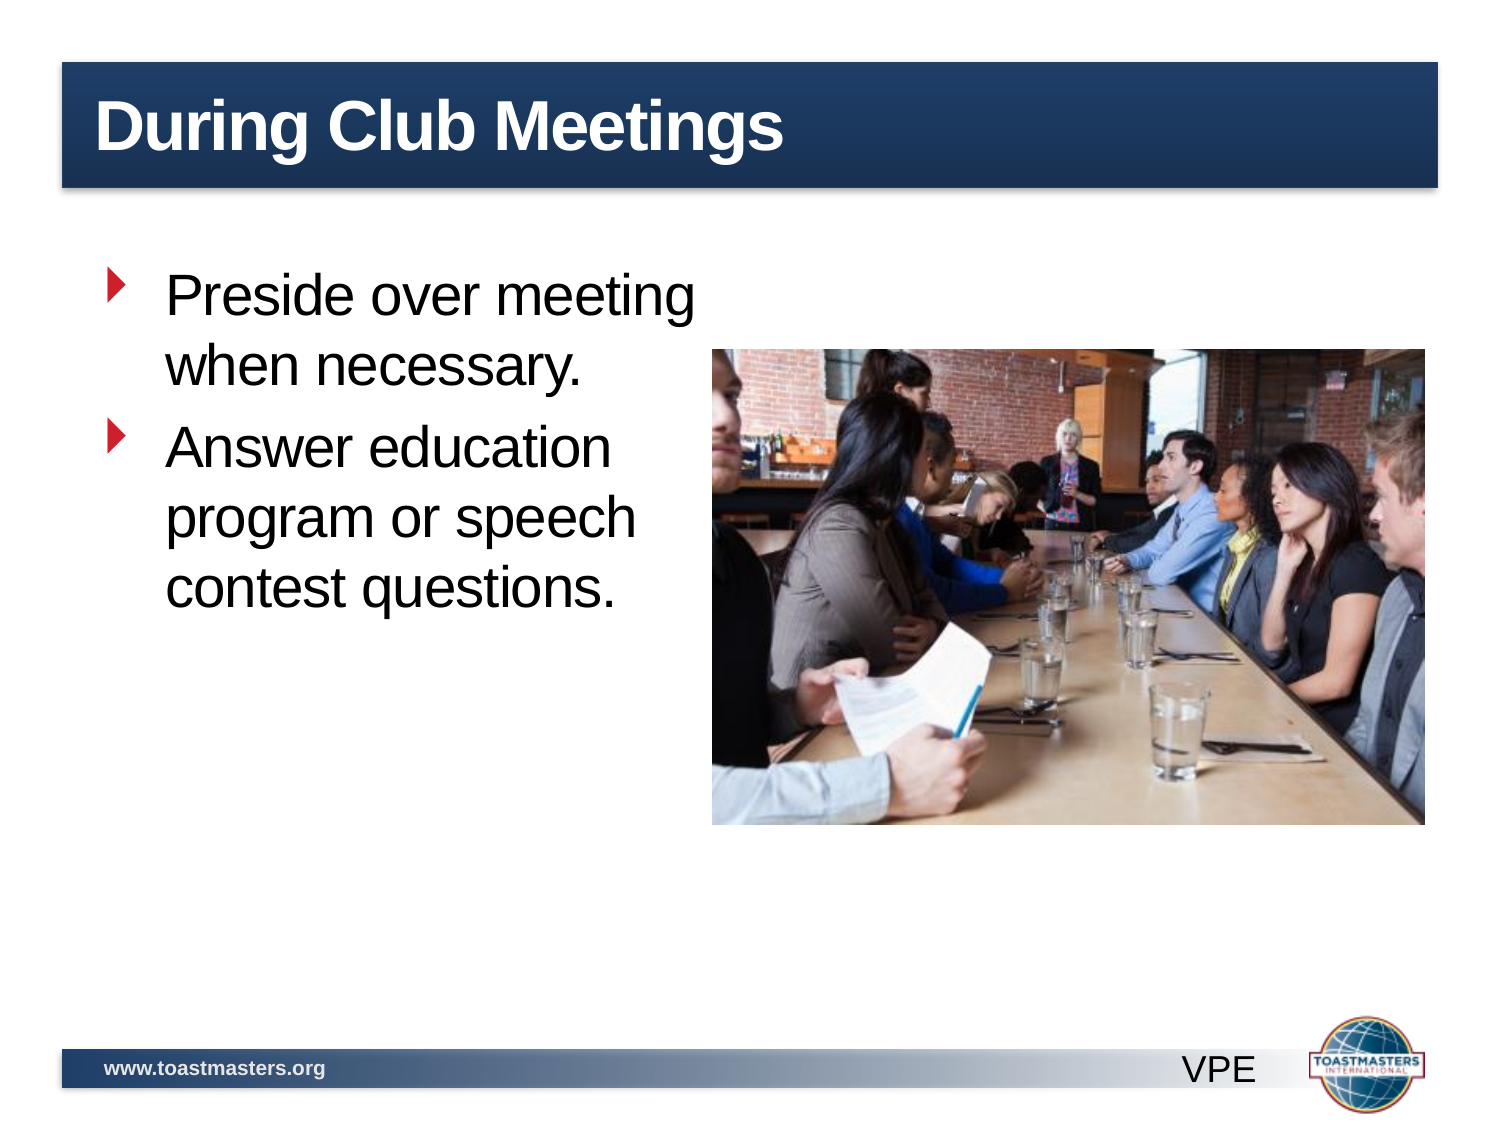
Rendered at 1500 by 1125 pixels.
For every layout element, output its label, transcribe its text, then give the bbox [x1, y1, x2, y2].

picture [1309, 1013, 1425, 1117]
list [712, 349, 1426, 826]
title During Club Meetings [79, 72, 1425, 173]
text_box VPE [962, 1037, 1272, 1098]
list Preside over meeting when necessary. Answer education program or speech contest questions. [75, 249, 725, 1000]
